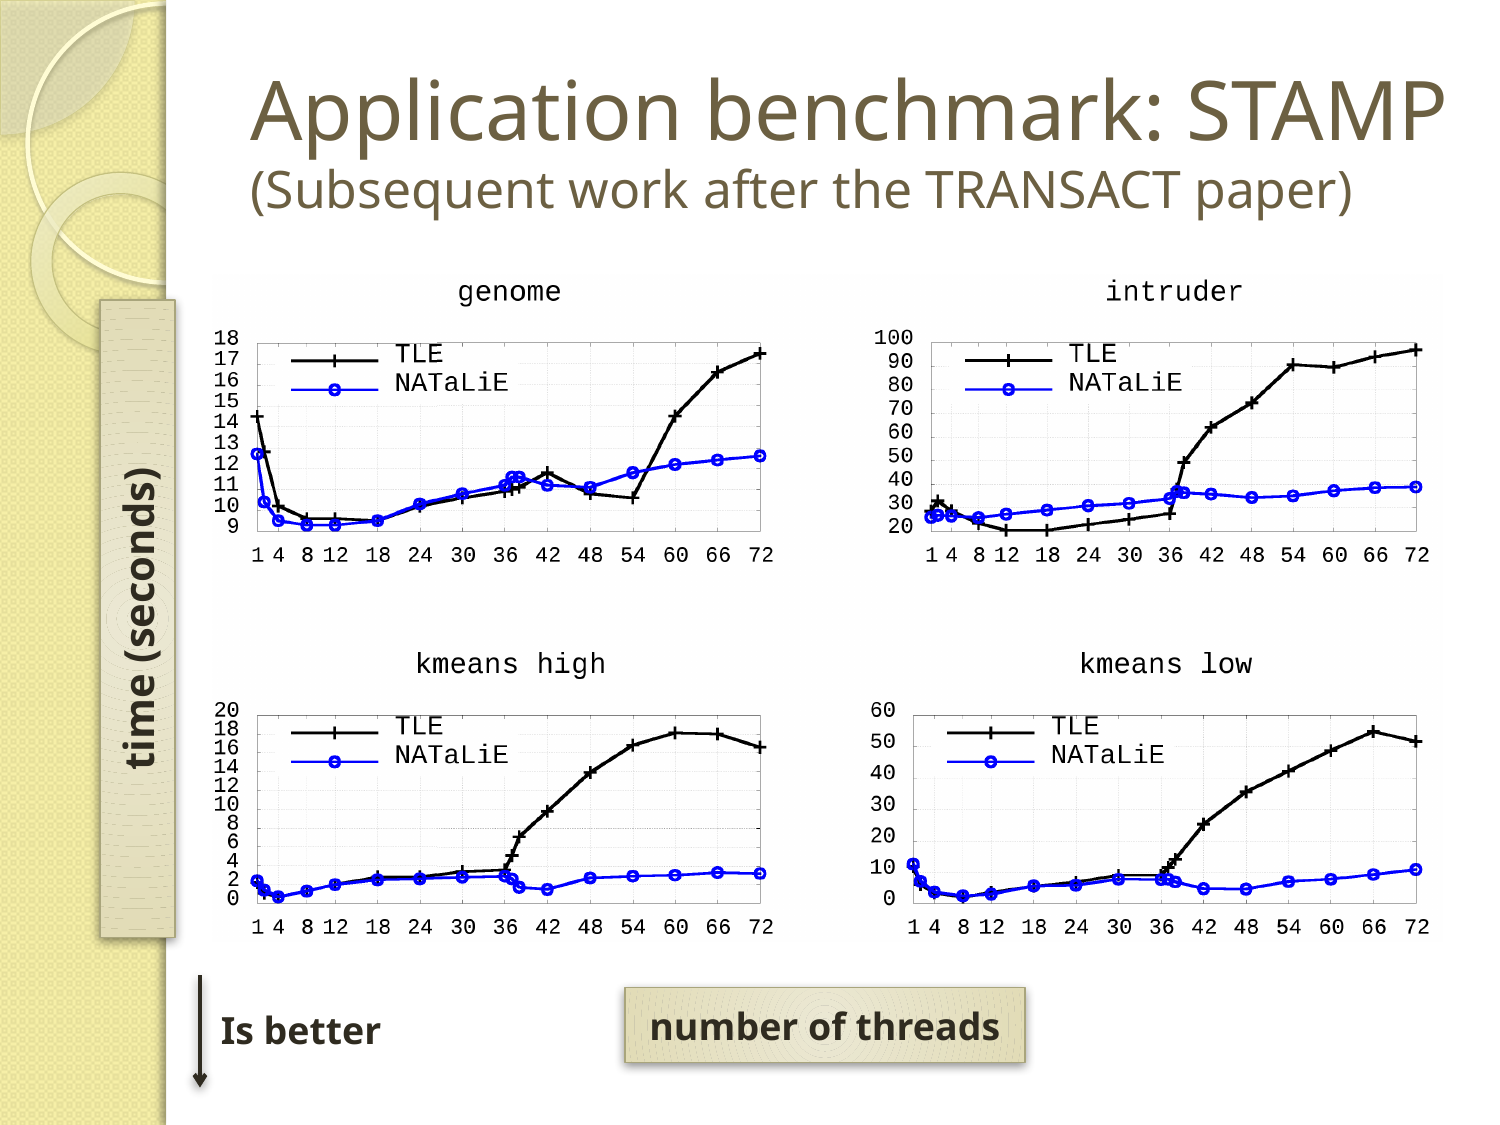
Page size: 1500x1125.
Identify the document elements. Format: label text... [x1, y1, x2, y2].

title Application benchmark: STAMP (Subsequent work after the TRANSACT paper) [235, 45, 1466, 233]
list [212, 274, 1443, 943]
text_box Is better [207, 999, 397, 1060]
text_box number of threads [624, 987, 1026, 1063]
text_box time (seconds) [99, 299, 176, 938]
